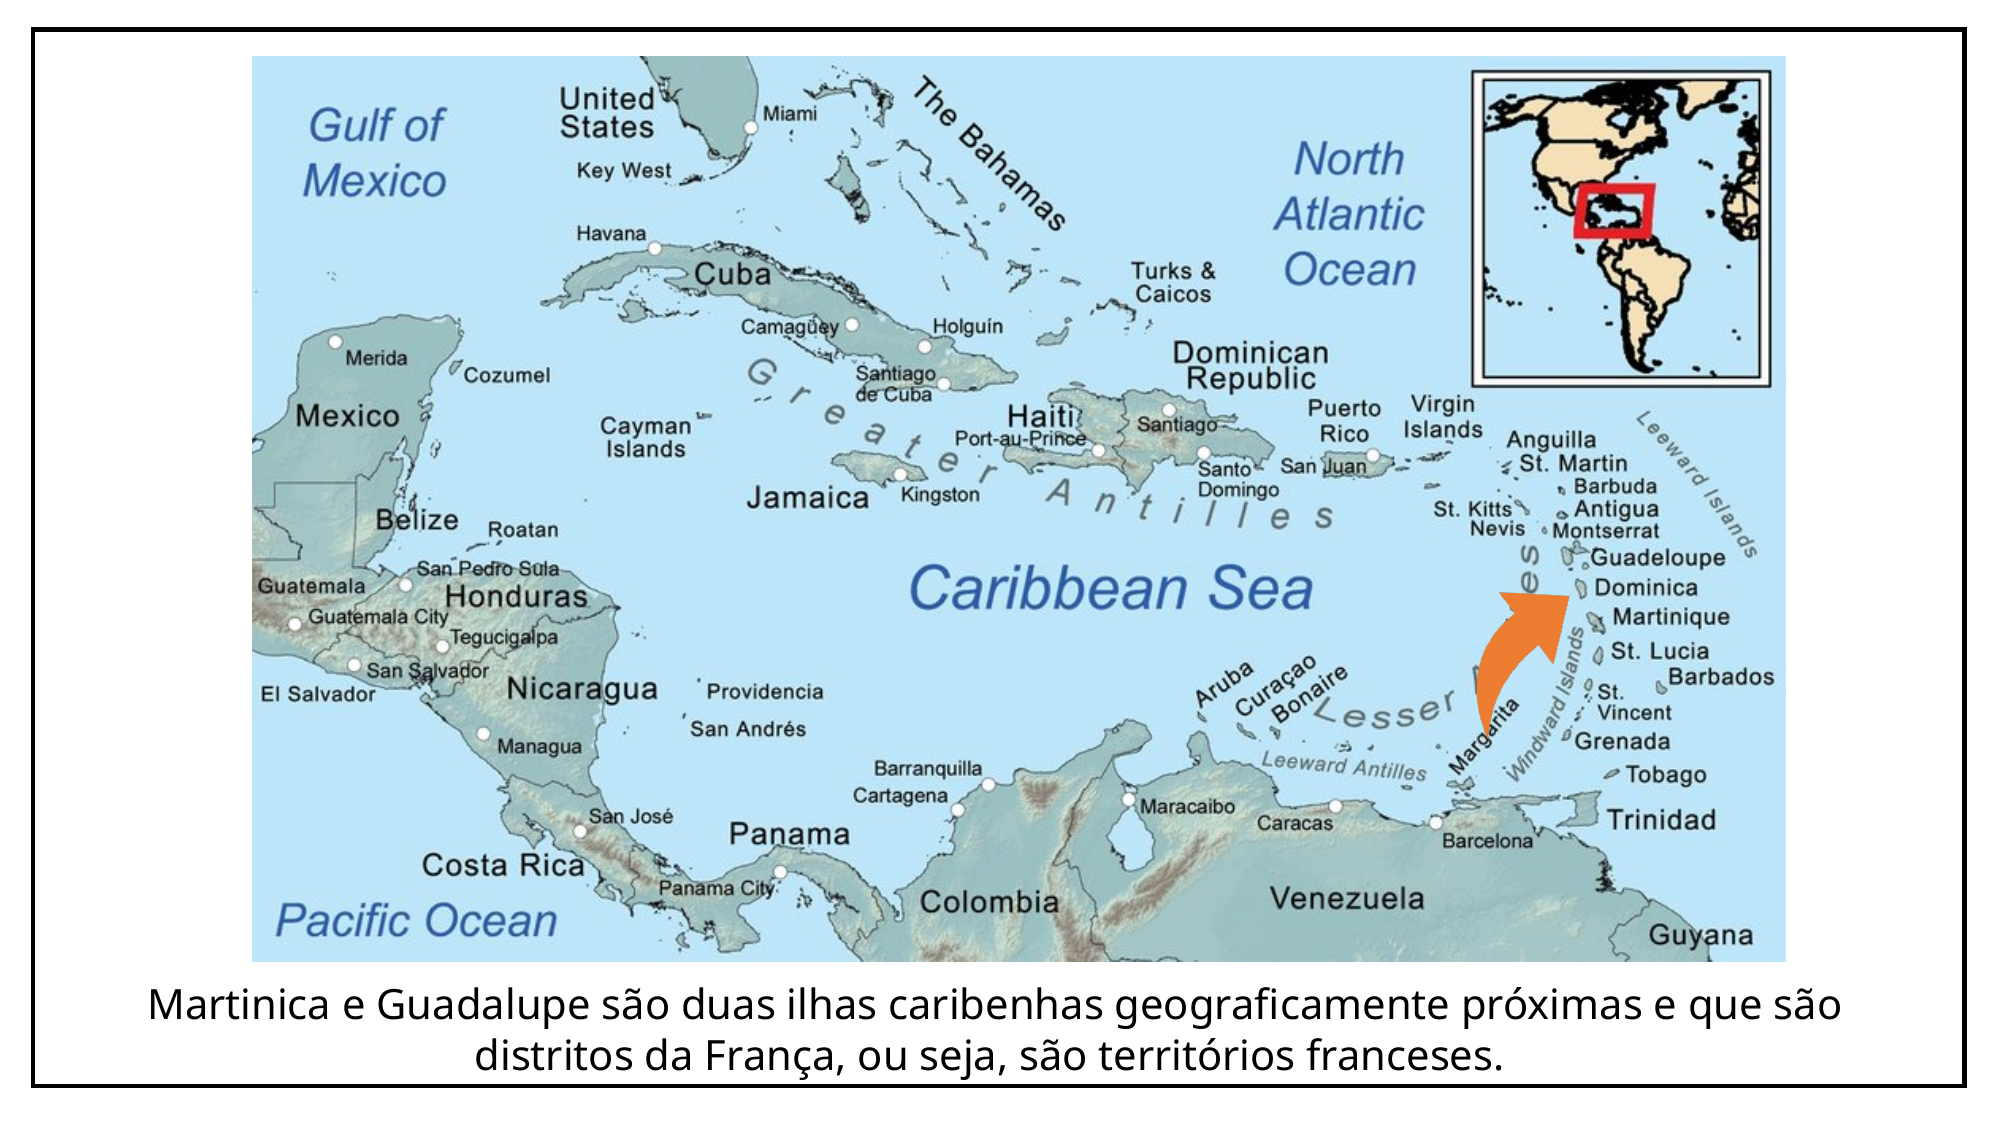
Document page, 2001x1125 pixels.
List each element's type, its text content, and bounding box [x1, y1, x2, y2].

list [252, 56, 1786, 962]
picture [1423, 558, 1604, 739]
text_box [32, 28, 1966, 1087]
text_box Martinica e Guadalupe são duas ilhas caribenhas geograficamente próximas e que são distritos da França, ou seja, são territórios franceses. [72, 970, 1919, 1086]
